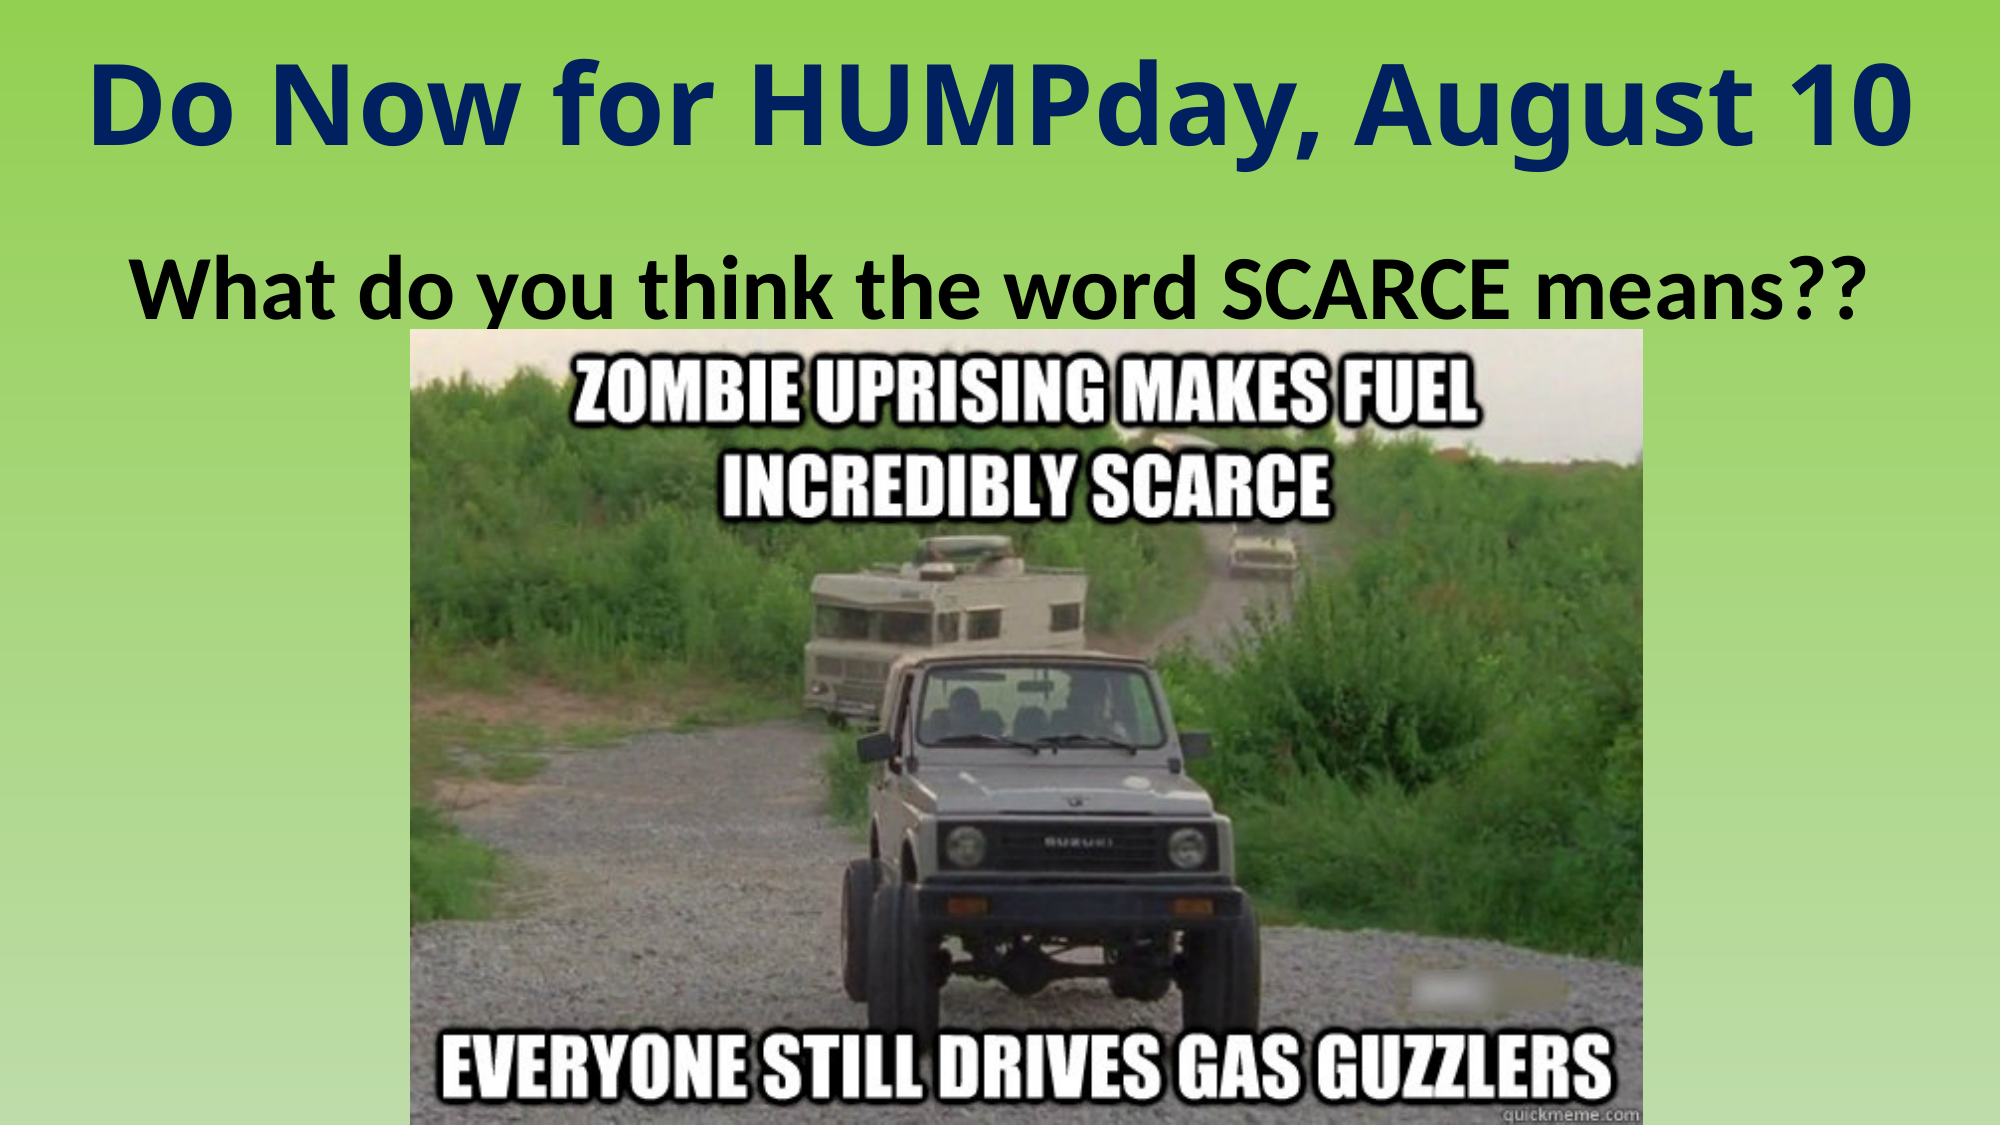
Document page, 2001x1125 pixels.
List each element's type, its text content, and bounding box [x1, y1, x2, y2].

picture [410, 329, 1643, 1125]
list What do you think the word SCARCE means?? [0, 232, 2000, 1014]
title Do Now for HUMPday, August 10 [0, 0, 2000, 218]
